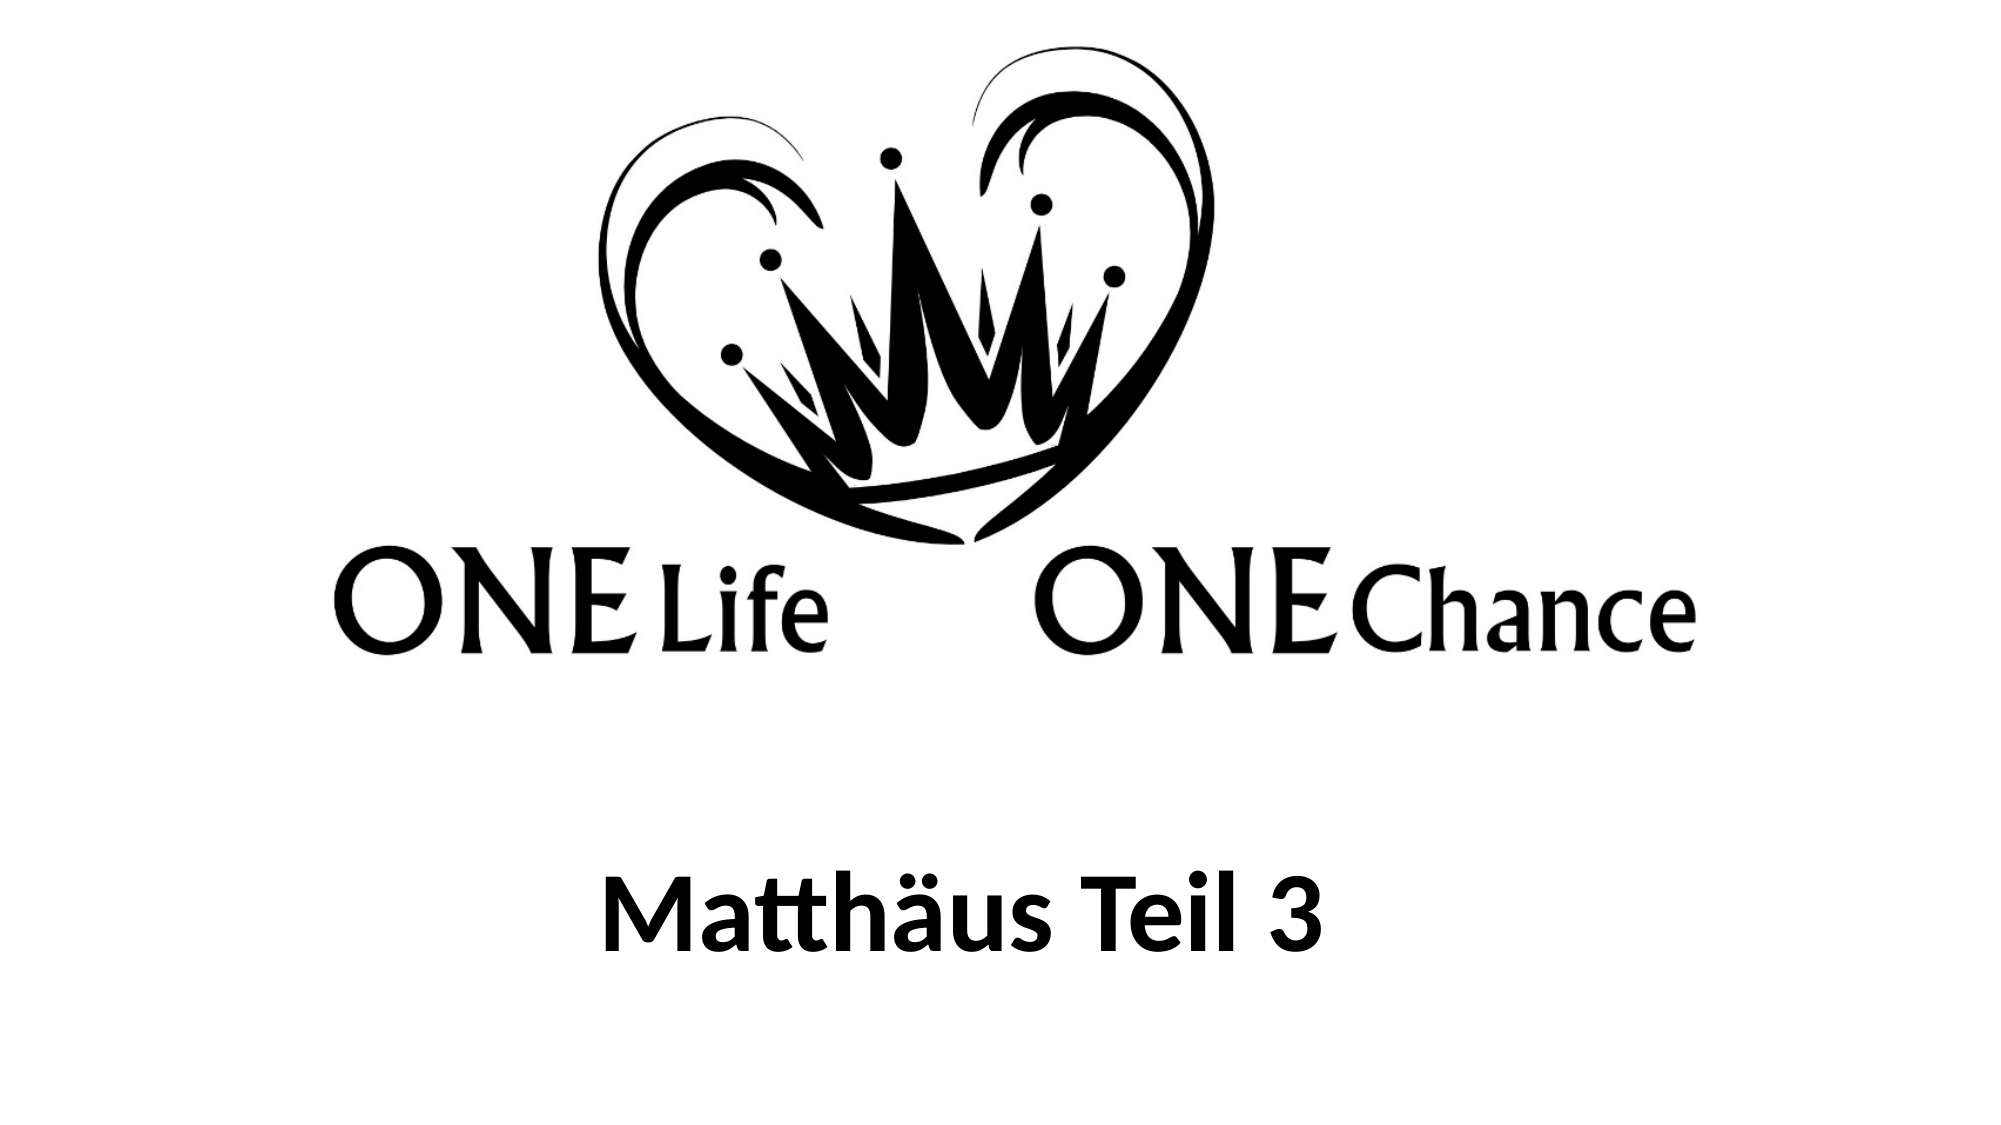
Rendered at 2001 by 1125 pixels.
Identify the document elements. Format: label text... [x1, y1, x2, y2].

picture [156, 0, 1884, 874]
text_box Matthäus Teil 3 [584, 874, 1341, 982]
